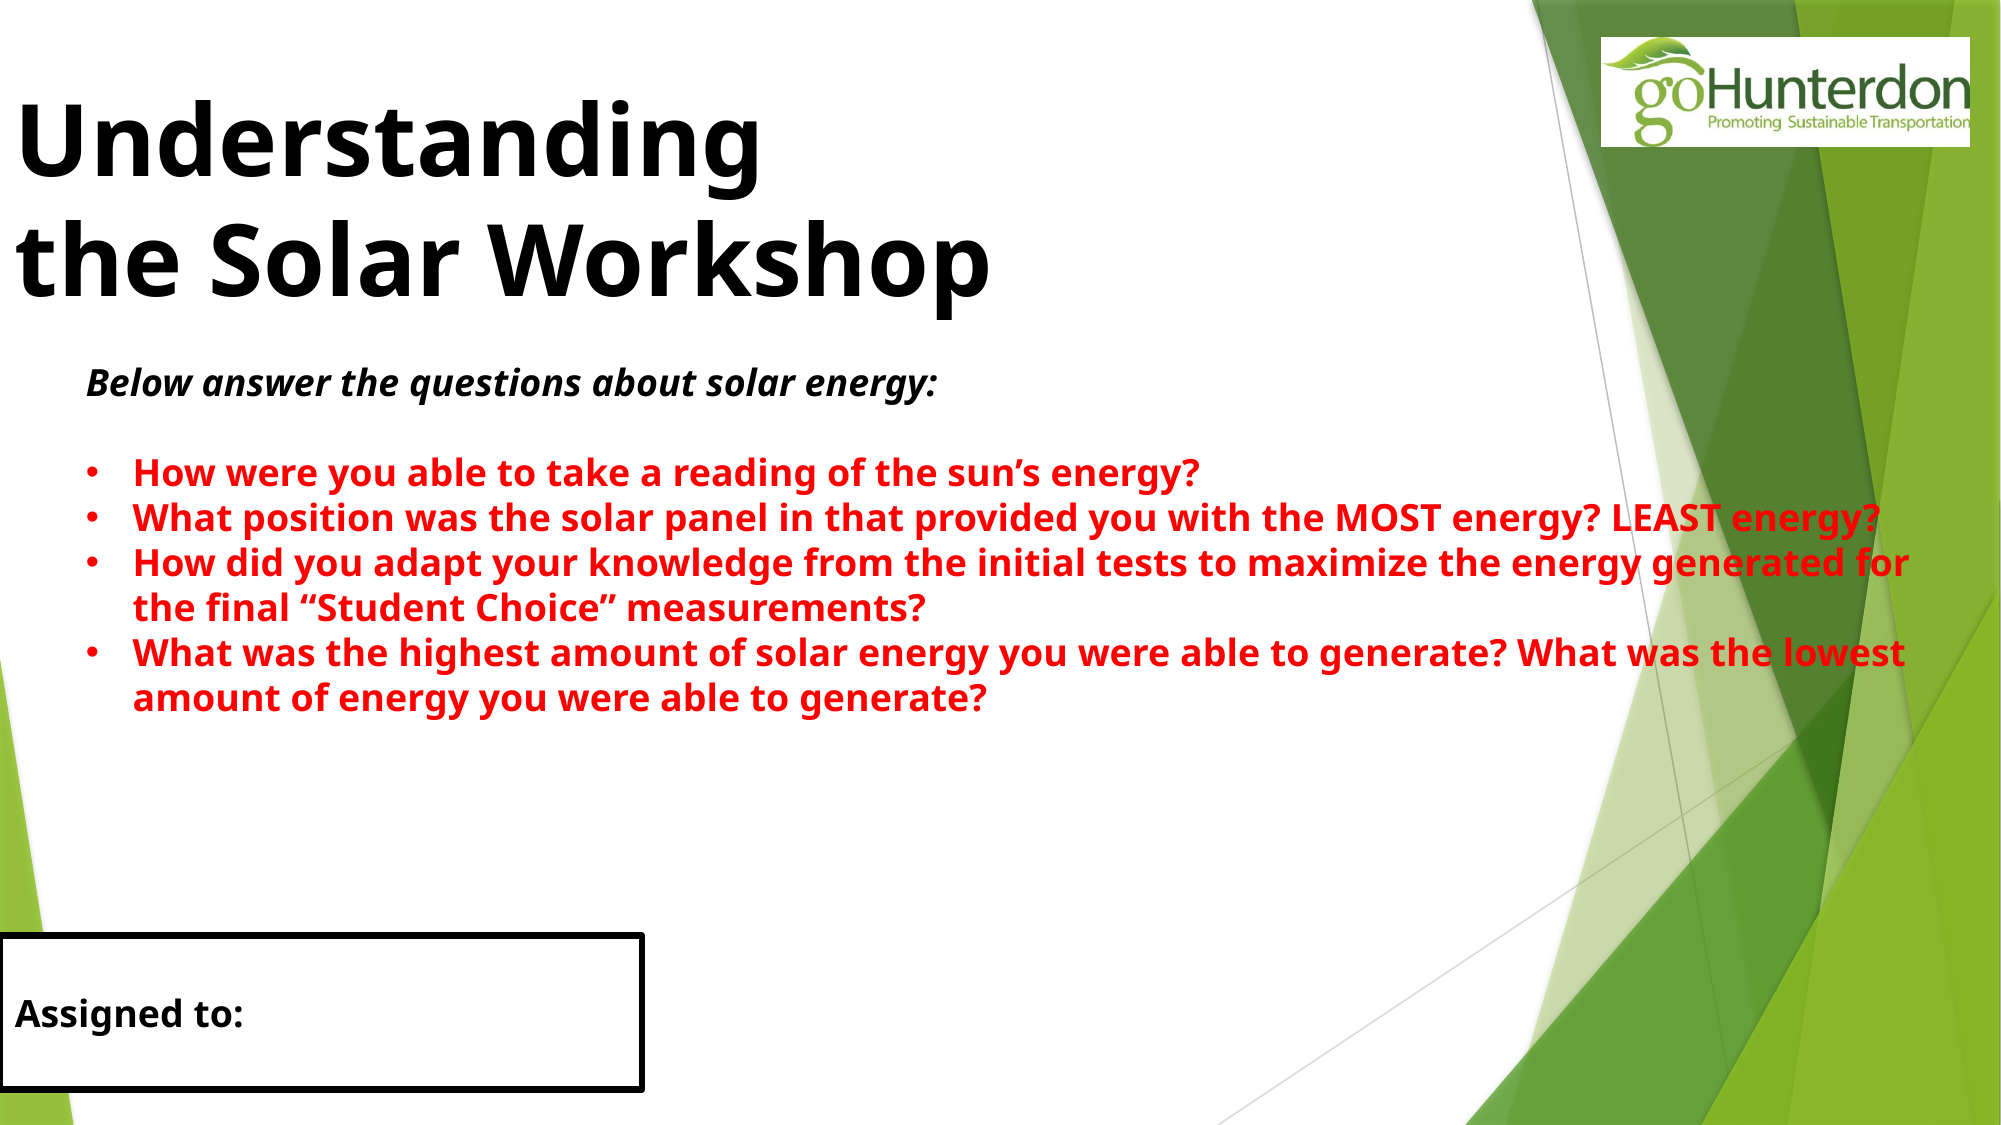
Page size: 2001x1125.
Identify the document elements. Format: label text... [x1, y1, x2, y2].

picture [1600, 37, 1970, 147]
text_box Below answer the questions about solar energy: How were you able to take a reading of the sun’s energy? What position was the solar panel in that provided you with the MOST energy? LEAST energy? How did you adapt your knowledge from the initial tests to maximize the energy generated for the final “Student Choice” measurements? What was the highest amount of solar energy you were able to generate? What was the lowest amount of energy you were able to generate? [71, 351, 1970, 727]
text_box Assigned to: [0, 934, 644, 1091]
text_box Understanding the Solar Workshop [0, 69, 1602, 324]
